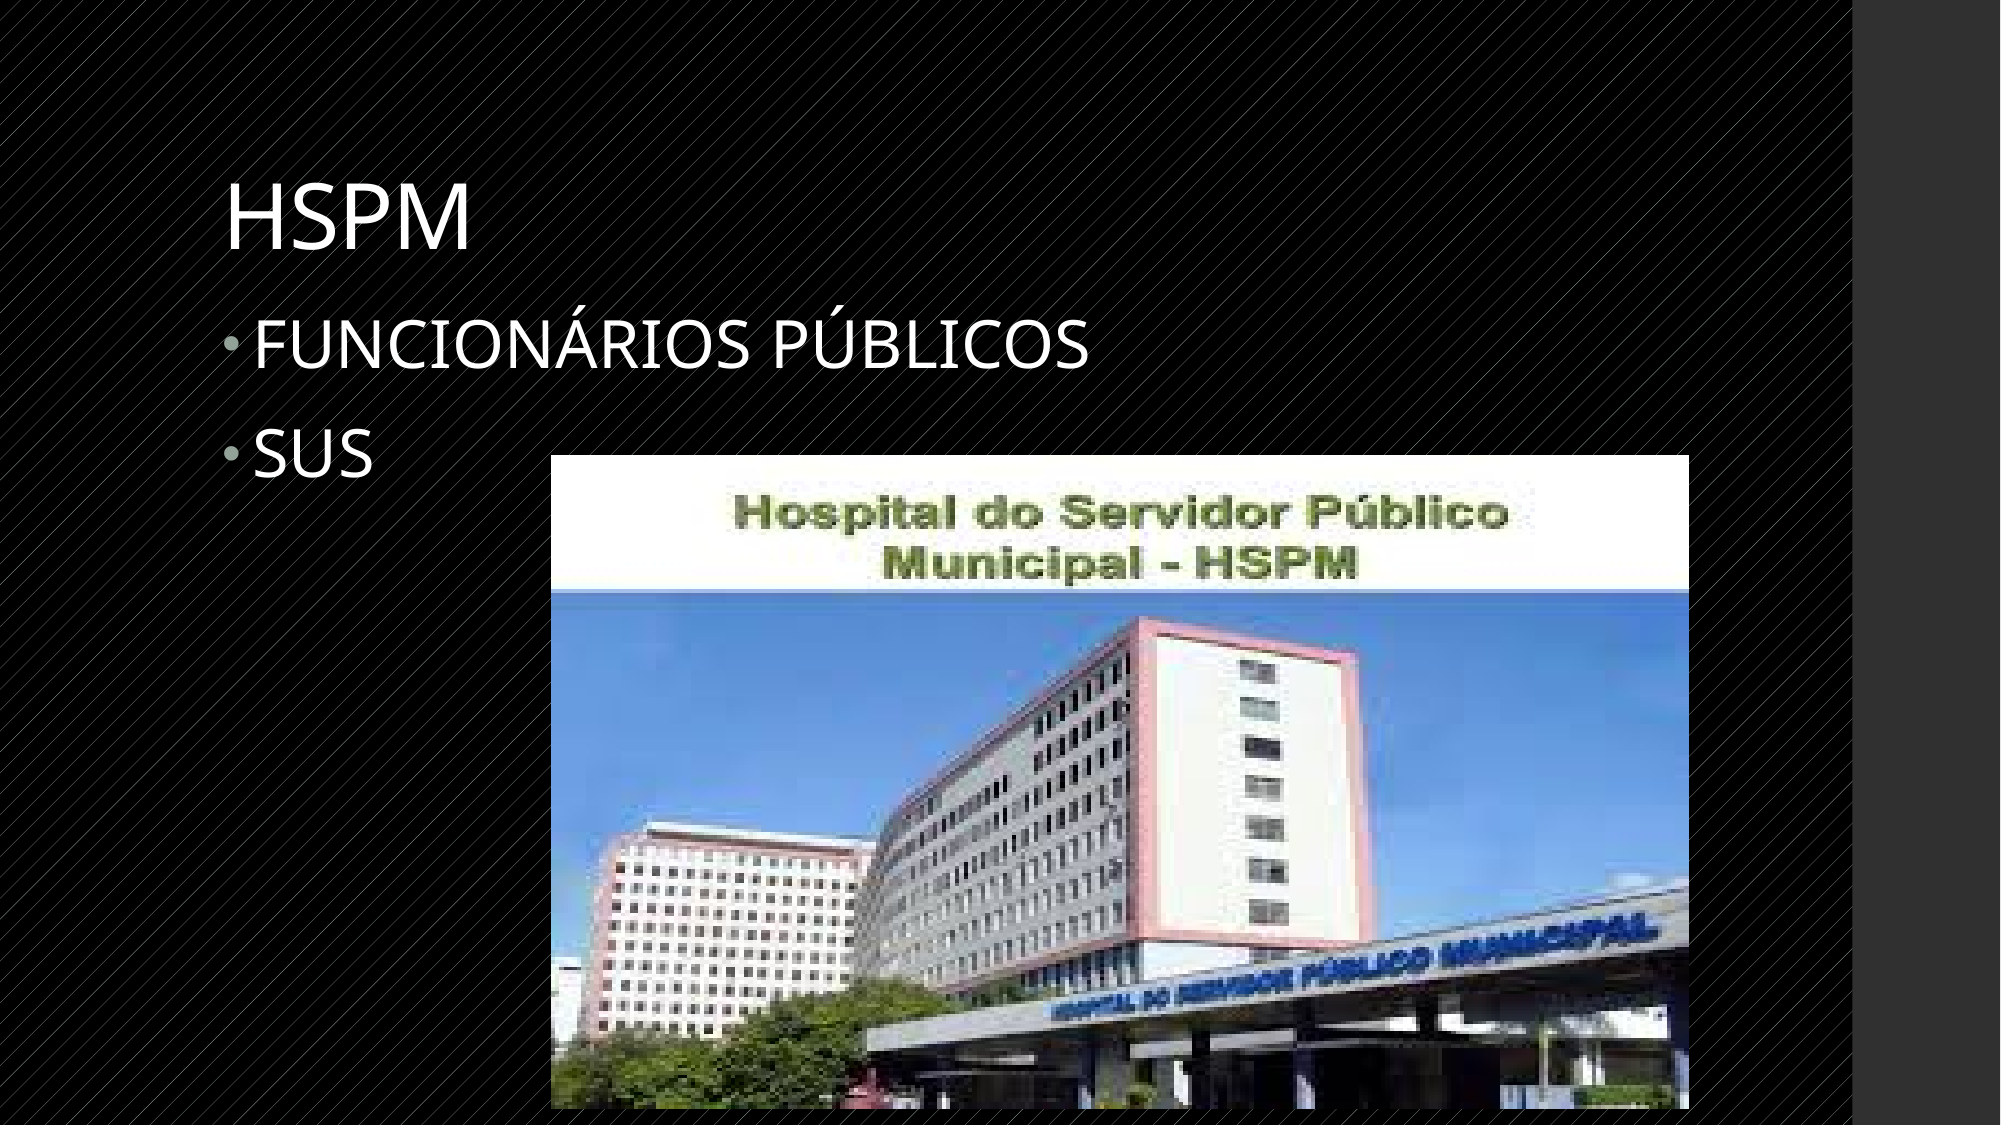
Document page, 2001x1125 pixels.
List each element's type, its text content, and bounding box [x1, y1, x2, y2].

title HSPM [206, 60, 1797, 278]
list FUNCIONÁRIOS PÚBLICOS SUS [206, 299, 1617, 1014]
picture [551, 455, 1689, 1109]
